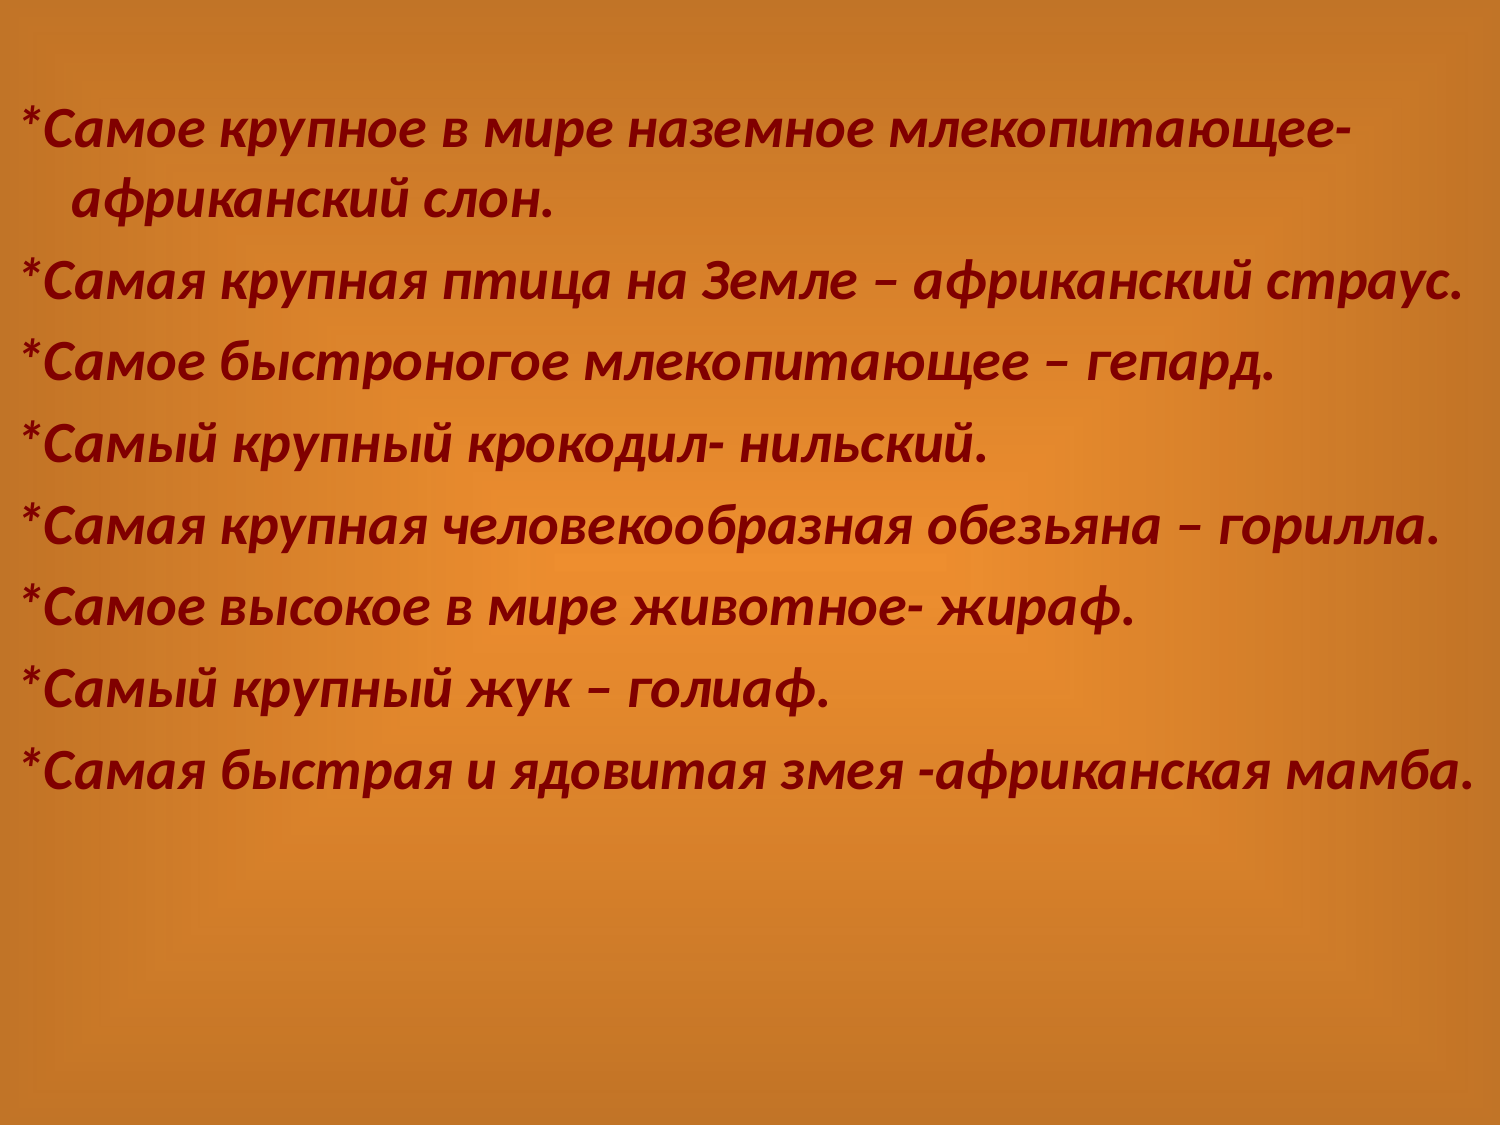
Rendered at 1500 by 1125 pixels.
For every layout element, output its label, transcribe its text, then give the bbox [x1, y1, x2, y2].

list *Самое крупное в мире наземное млекопитающее- африканский слон. *Самая крупная птица на Земле – африканский страус. *Самое быстроногое млекопитающее – гепард. *Самый крупный крокодил- нильский. *Самая крупная человекообразная обезьяна – горилла. *Самое высокое в мире животное- жираф. *Самый крупный жук – голиаф. *Самая быстрая и ядовитая змея -африканская мамба. [0, 0, 1500, 1125]
